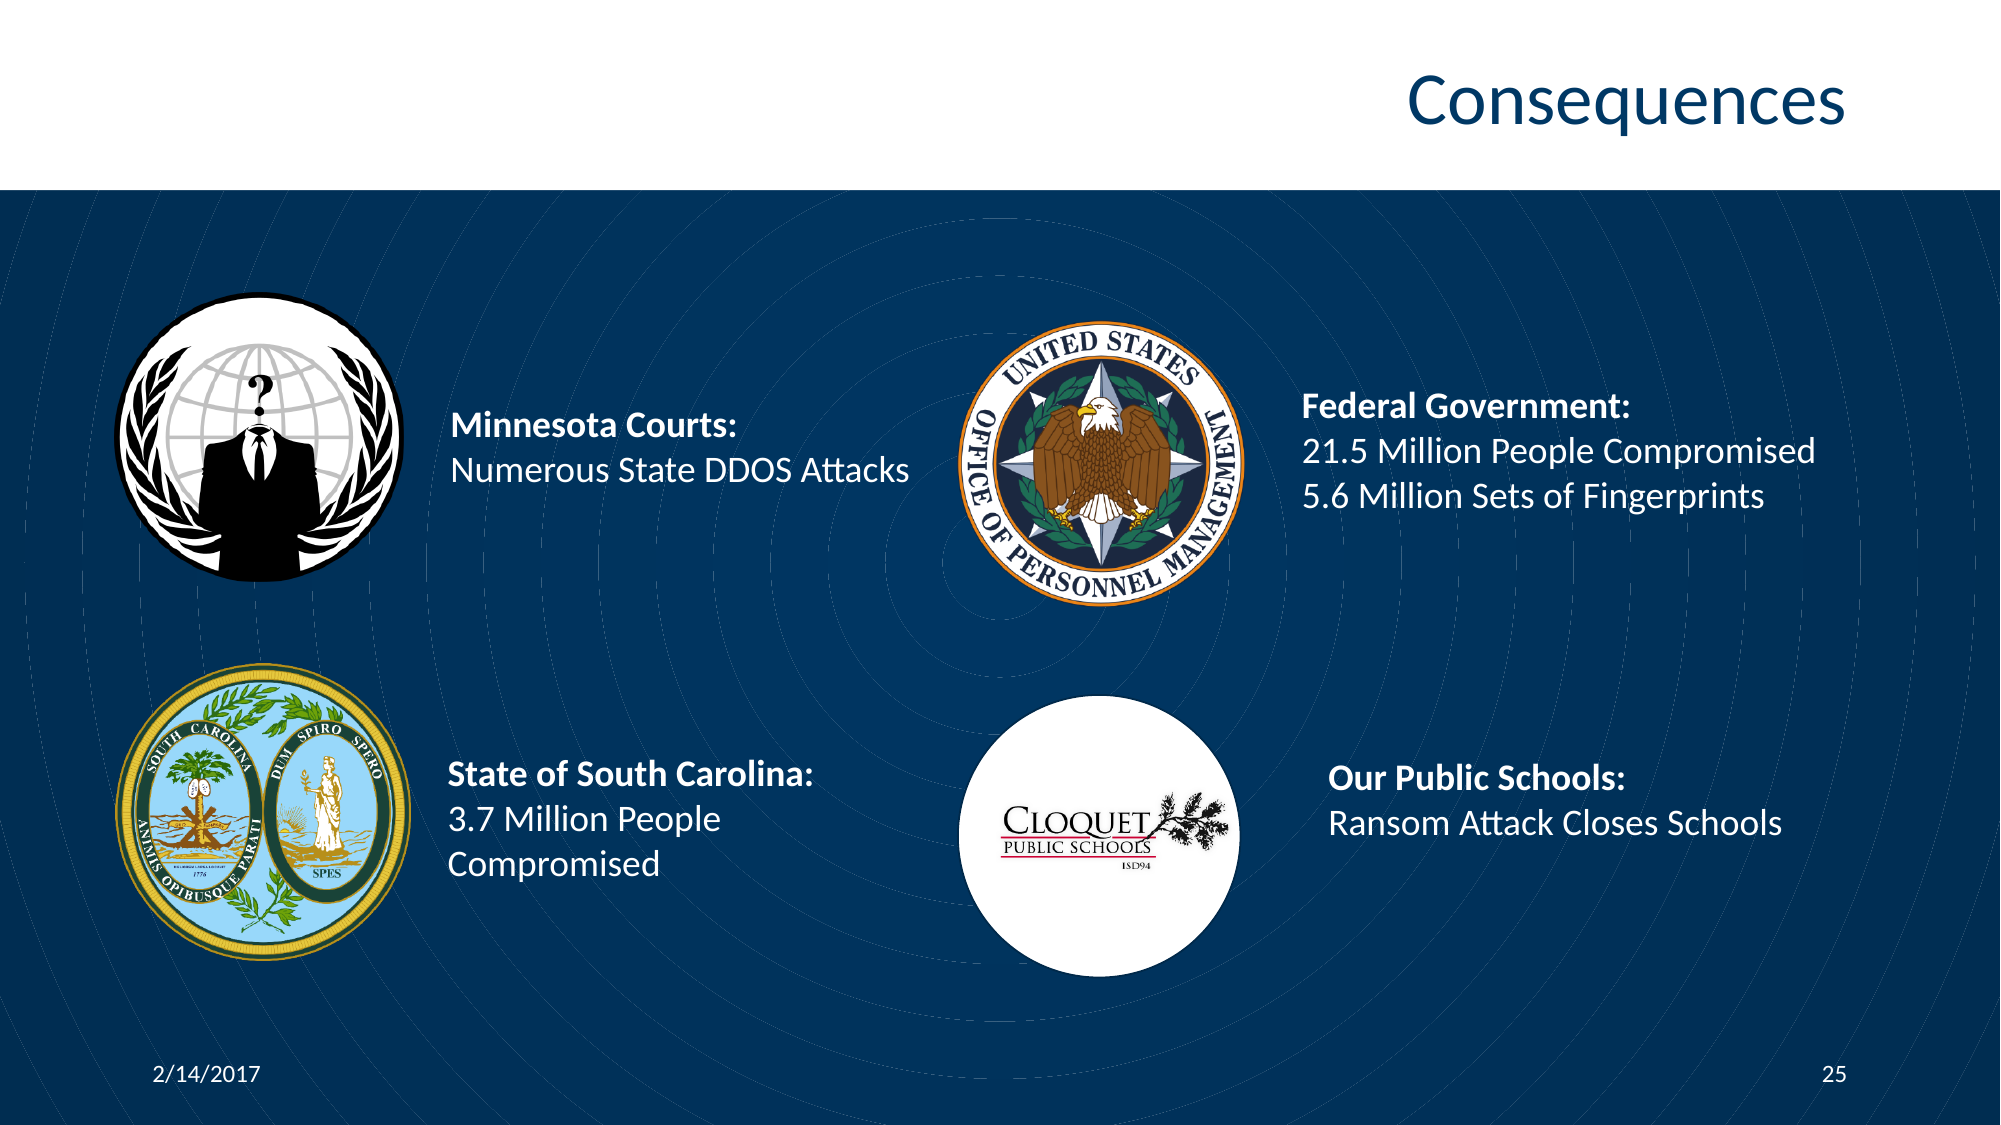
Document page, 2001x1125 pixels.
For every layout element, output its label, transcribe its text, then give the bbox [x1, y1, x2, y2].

text_box State of South Carolina: 3.7 Million People Compromised [432, 741, 886, 892]
picture [957, 320, 1245, 608]
text_box Our Public Schools: Ransom Attack Closes Schools [1313, 745, 1806, 851]
text_box Federal Government: 21.5 Million People Compromised 5.6 Million Sets of Fingerprints [1287, 373, 1832, 524]
picture [114, 292, 404, 582]
title Consequences [137, 24, 1863, 175]
slide_number 25 [1622, 1042, 1863, 1103]
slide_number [137, 1042, 361, 1103]
text_box Minnesota Courts: Numerous State DDOS Attacks [435, 392, 926, 498]
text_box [957, 694, 1244, 978]
picture [115, 663, 411, 961]
